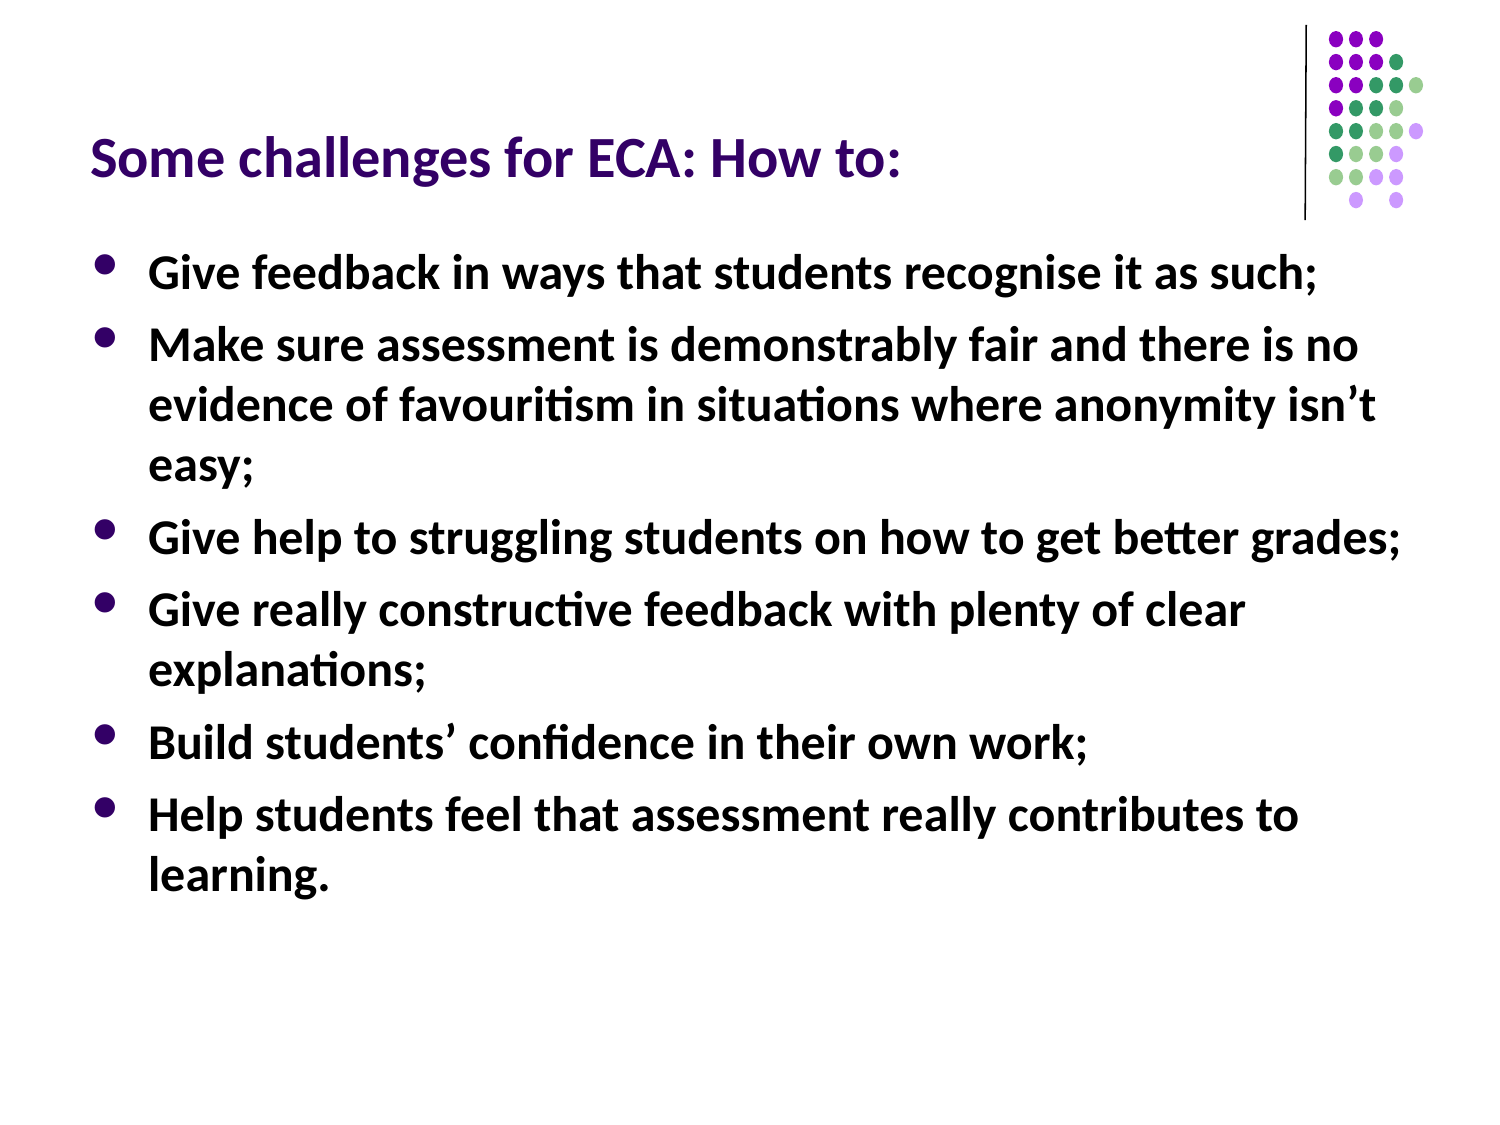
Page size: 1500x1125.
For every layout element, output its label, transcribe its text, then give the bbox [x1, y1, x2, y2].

title Some challenges for ECA: How to: [74, 19, 1313, 197]
list Give feedback in ways that students recognise it as such; Make sure assessment is demonstrably fair and there is no evidence of favouritism in situations where anonymity isn’t easy; Give help to struggling students on how to get better grades; Give really constructive feedback with plenty of clear explanations; Build students’ confidence in their own work; Help students feel that assessment really contributes to learning. [76, 231, 1428, 1018]
